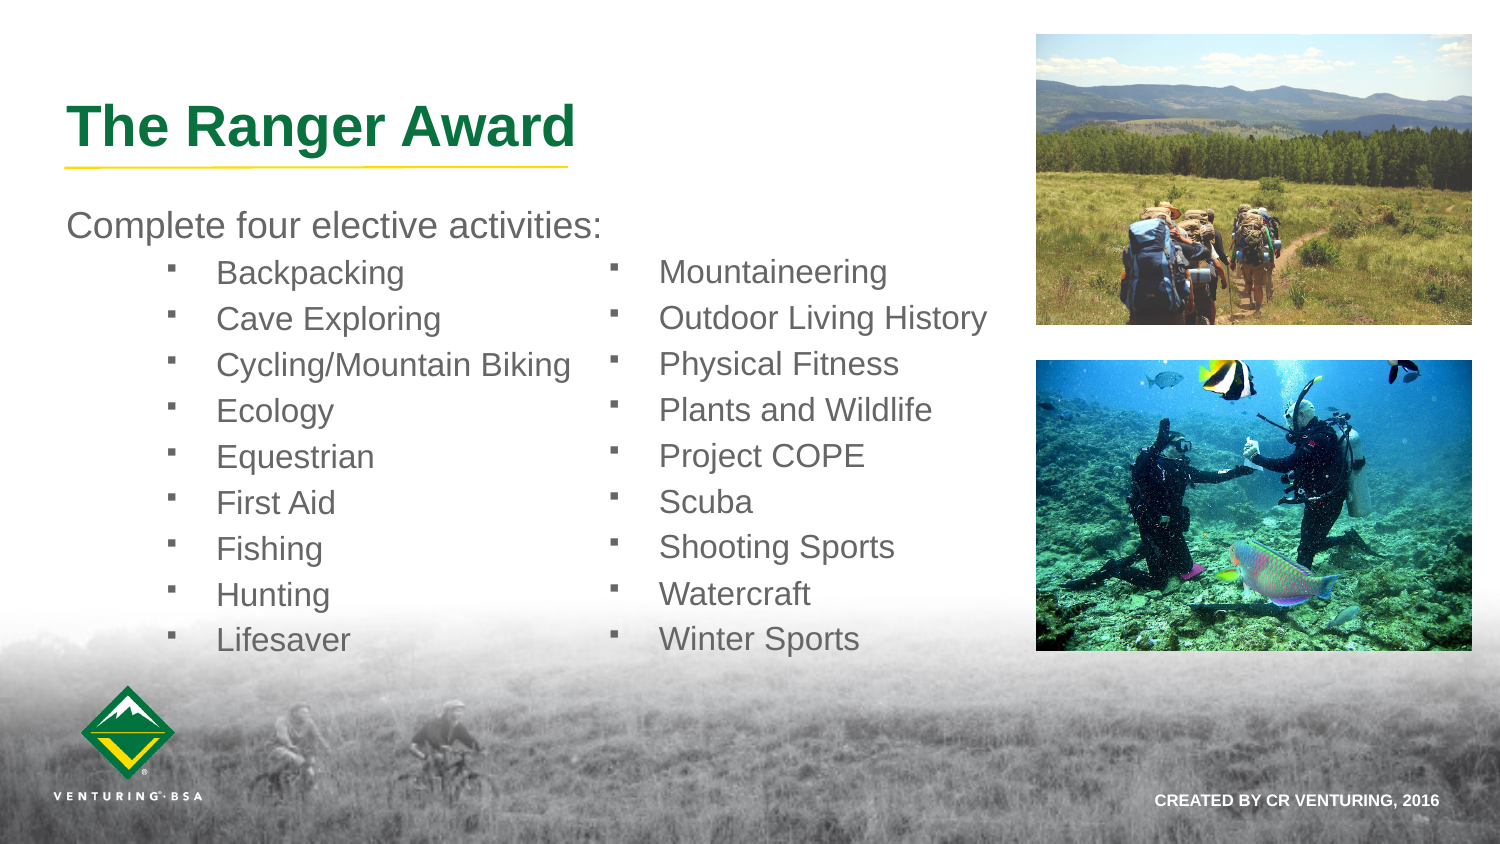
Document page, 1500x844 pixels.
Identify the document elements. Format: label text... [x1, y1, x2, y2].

list Mountaineering Outdoor Living History Physical Fitness Plants and Wildlife Project COPE Scuba Shooting Sports Watercraft Winter Sports [493, 229, 1157, 755]
text_box Complete four elective activities: Backpacking Cave Exploring Cycling/Mountain Biking Ecology Equestrian First Aid Fishing Hunting Lifesaver [51, 178, 959, 566]
text_box CREATED BY CR VENTURING, 2016 [891, 774, 1455, 805]
picture [0, 0, 1500, 844]
text_box The Ranger Award [51, 72, 718, 167]
